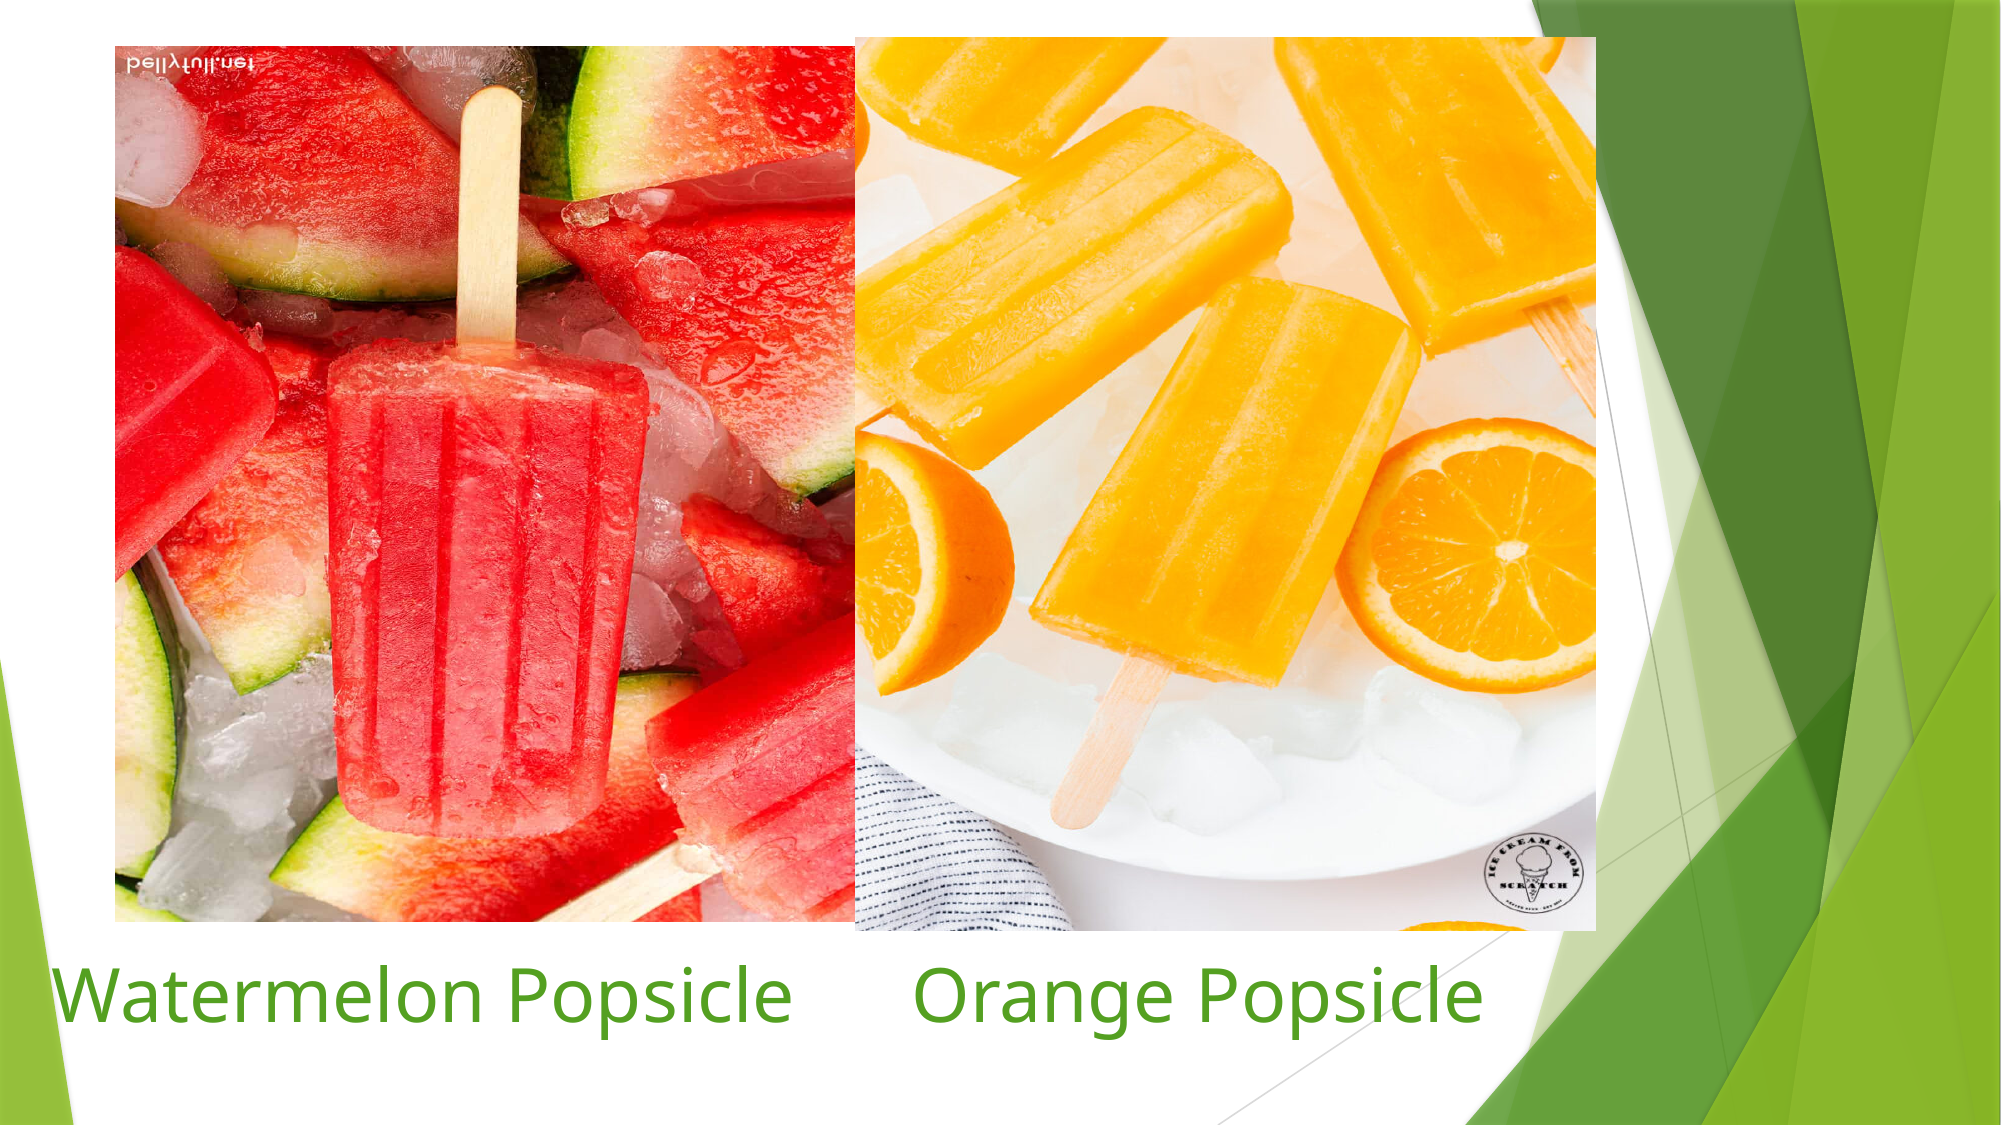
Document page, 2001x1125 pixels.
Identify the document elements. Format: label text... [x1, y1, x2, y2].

title Watermelon Popsicle Orange Popsicle [36, 939, 1629, 1079]
picture [854, 37, 1597, 932]
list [114, 46, 850, 923]
